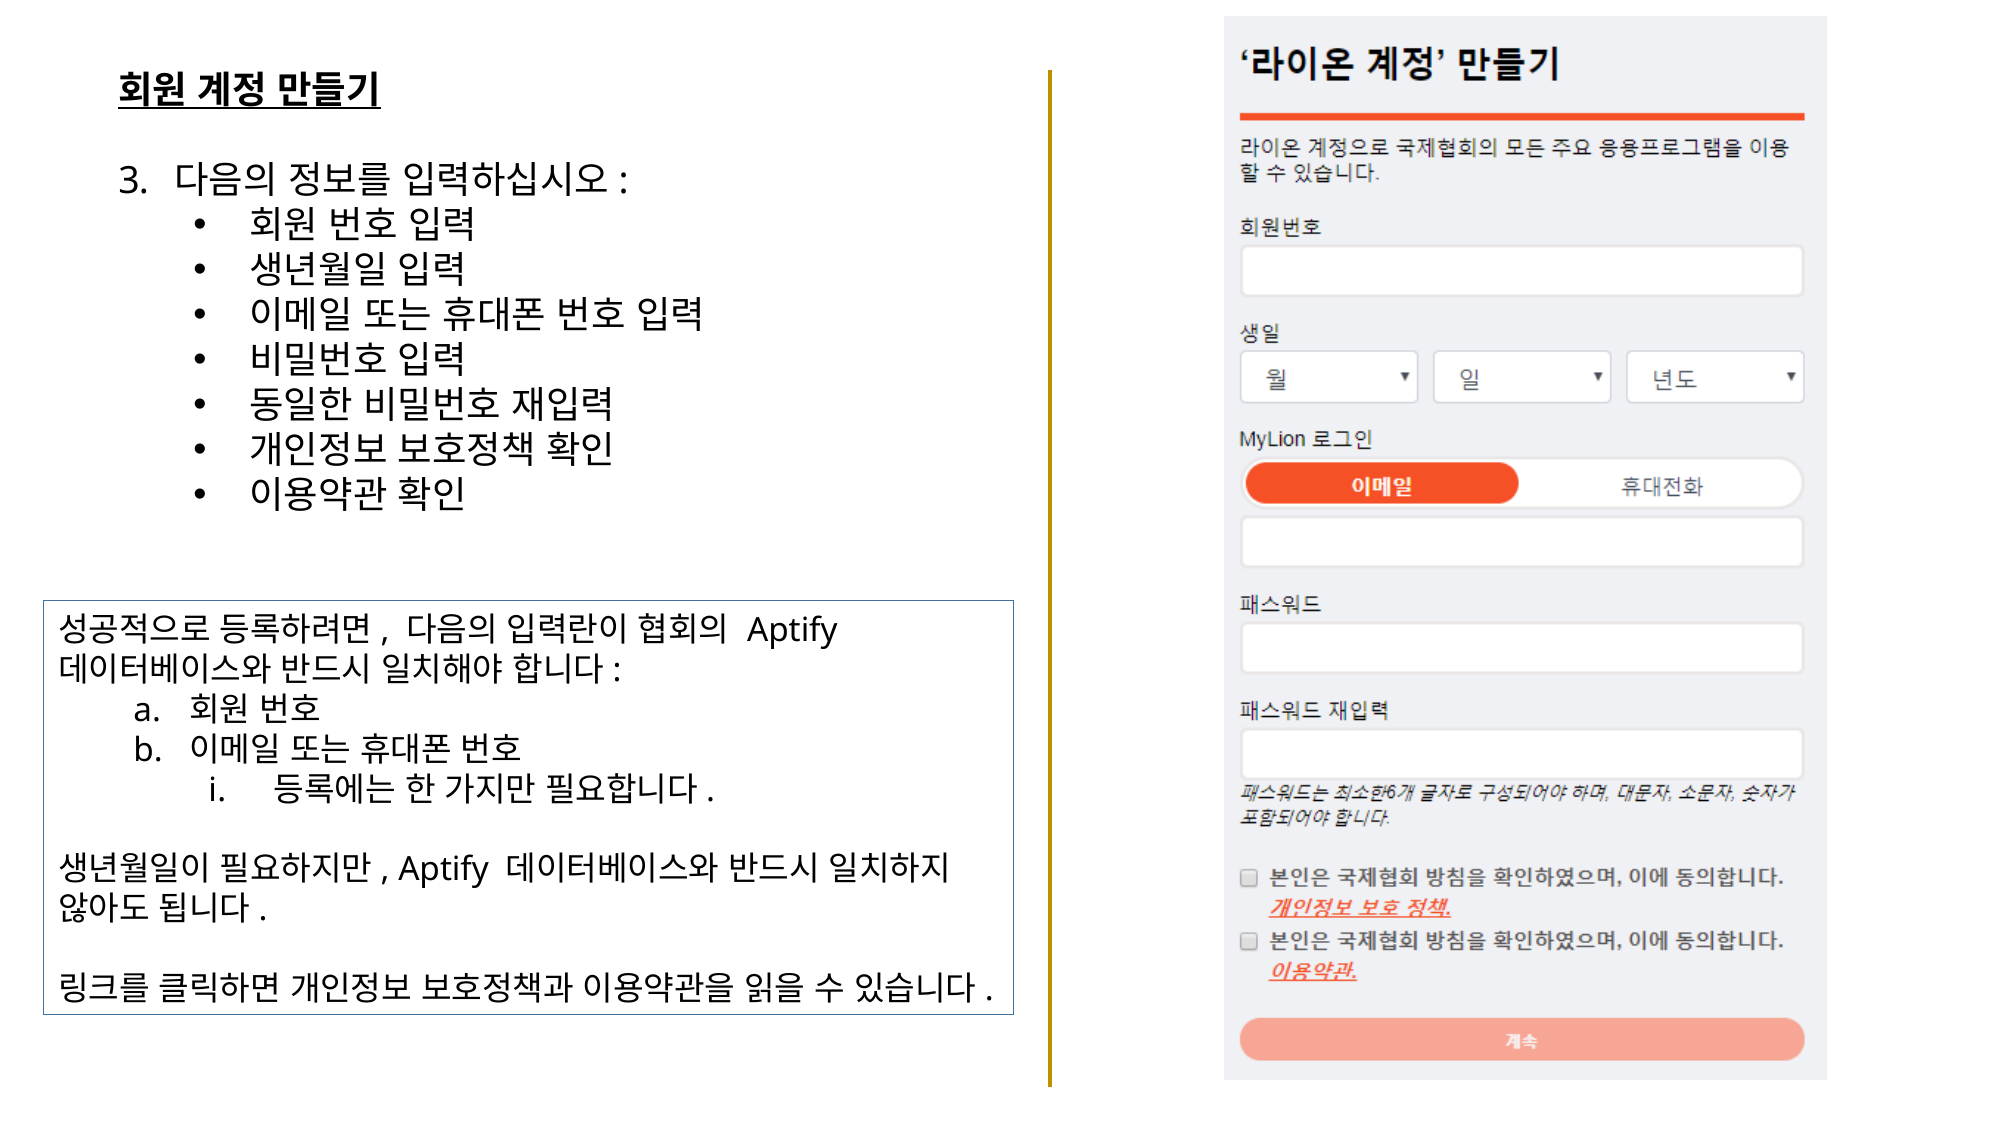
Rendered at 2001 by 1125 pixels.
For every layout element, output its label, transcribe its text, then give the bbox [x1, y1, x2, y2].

picture [1224, 16, 1827, 1080]
text_box 회원 계정 만들기 다음의 정보를 입력하십시오: 회원 번호 입력 생년월일 입력 이메일 또는 휴대폰 번호 입력 비밀번호 입력 동일한 비밀번호 재입력 개인정보 보호정책 확인 이용약관 확인 [103, 58, 979, 524]
text_box 성공적으로 등록하려면, 다음의 입력란이 협회의 Aptify 데이터베이스와 반드시 일치해야 합니다: 회원 번호 이메일 또는 휴대폰 번호 등록에는 한 가지만 필요합니다. 생년월일이 필요하지만, Aptify 데이터베이스와 반드시 일치하지 않아도 됩니다. 링크를 클릭하면 개인정보 보호정책과 이용약관을 읽을 수 있습니다. [43, 600, 1014, 1015]
